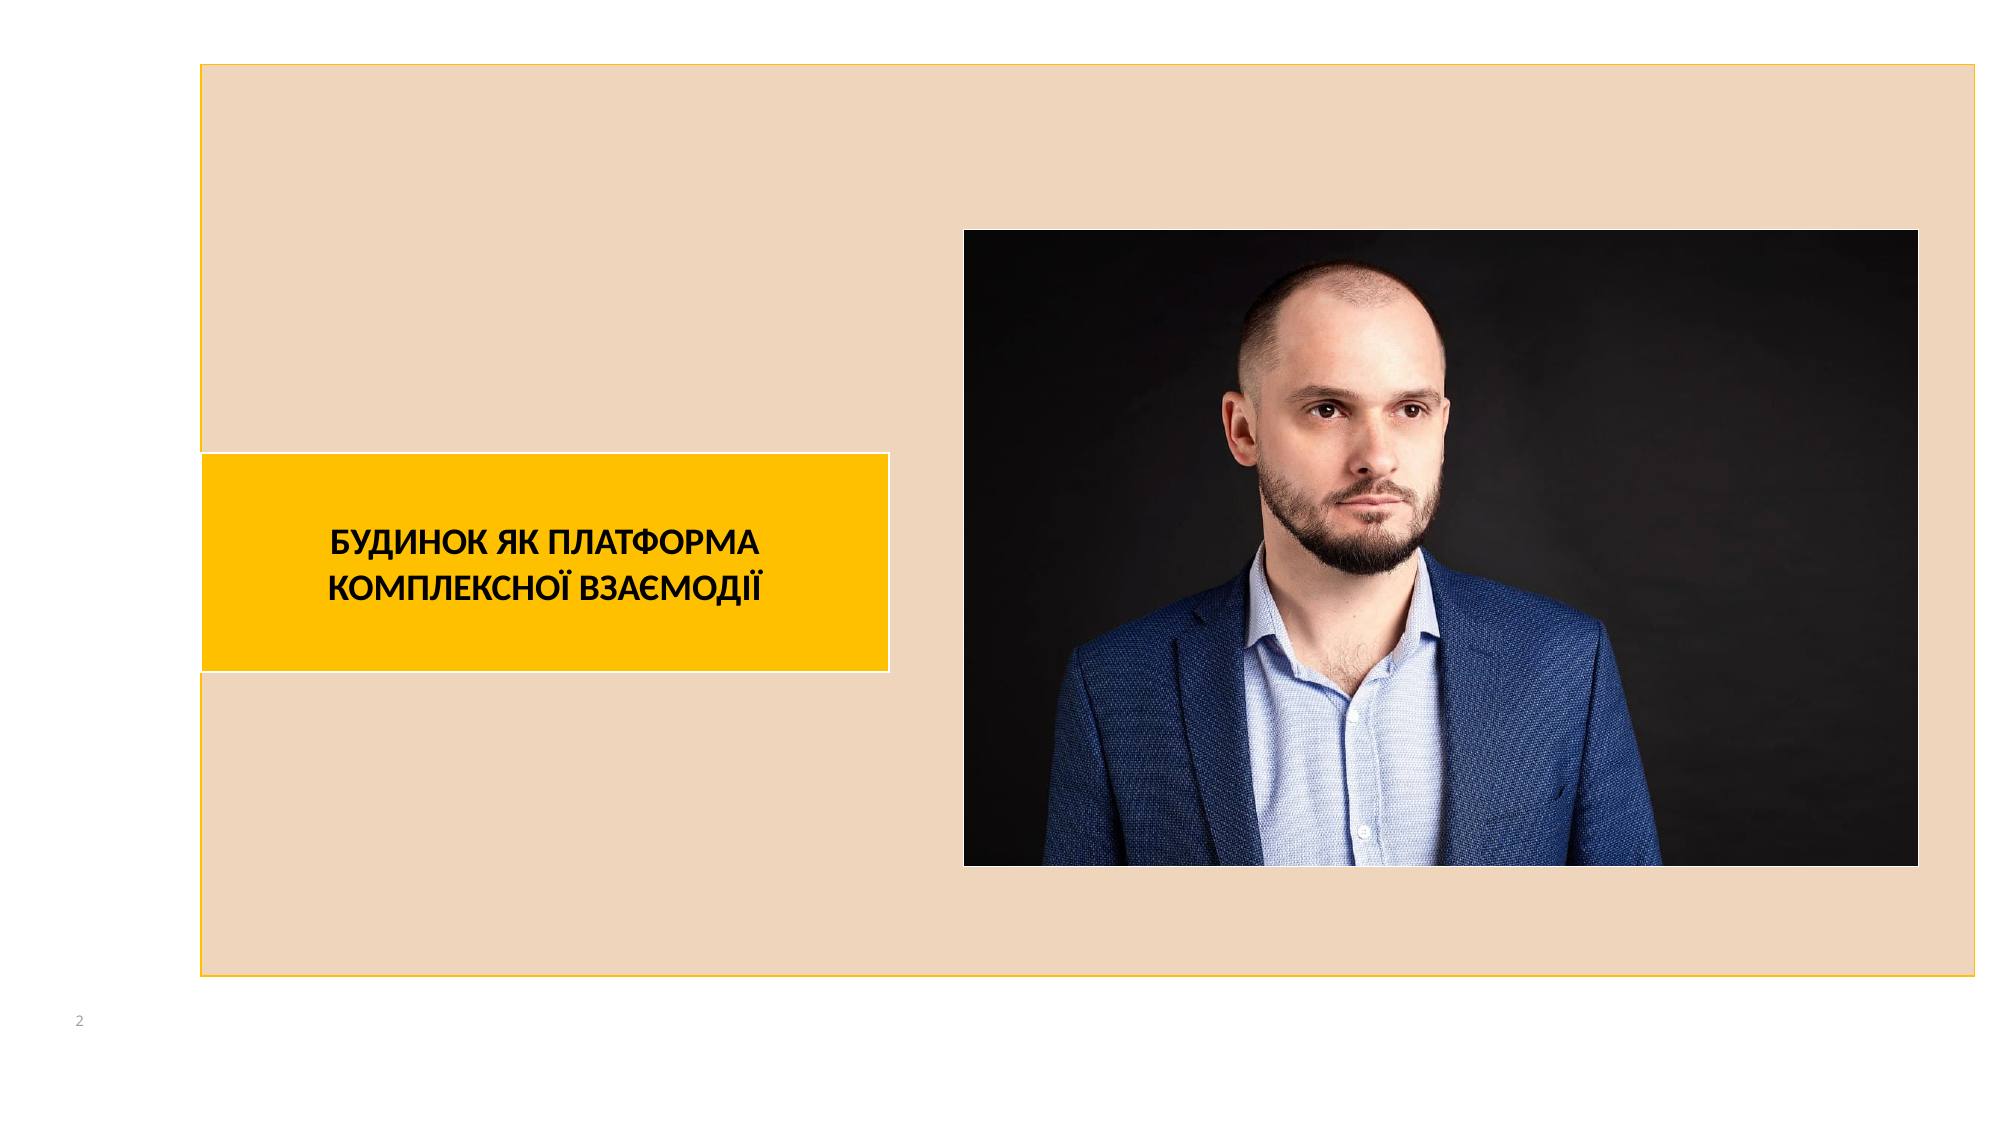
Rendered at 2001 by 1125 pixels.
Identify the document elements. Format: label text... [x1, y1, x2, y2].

picture [963, 229, 1919, 867]
text_box [200, 64, 1975, 977]
text_box БУДИНОК ЯК ПЛАТФОРМА КОМПЛЕКСНОЇ ВЗАЄМОДІЇ [200, 452, 890, 673]
text_box 2 [75, 1012, 84, 1030]
